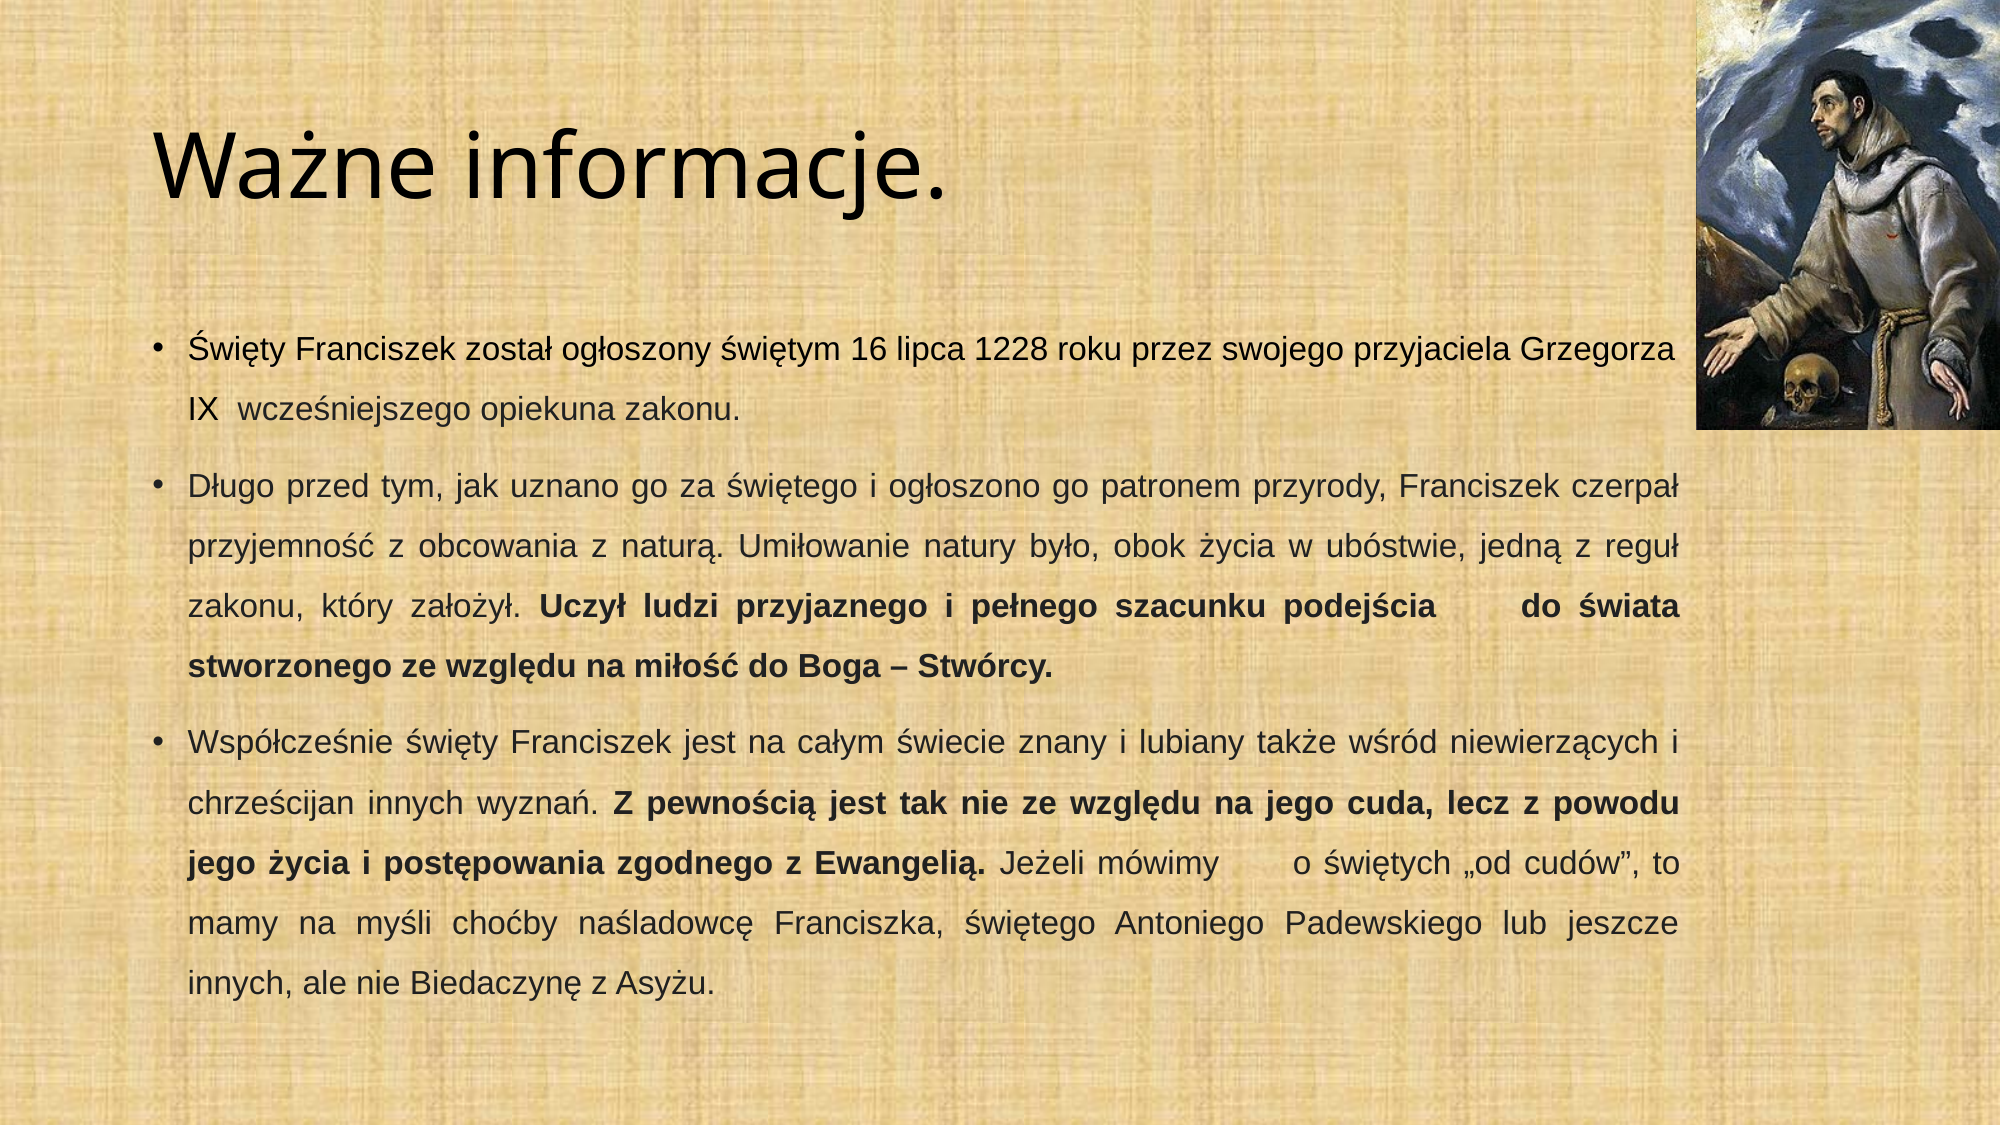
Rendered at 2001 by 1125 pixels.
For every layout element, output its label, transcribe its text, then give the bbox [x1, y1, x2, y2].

list Święty Franciszek został ogłoszony świętym 16 lipca 1228 roku przez swojego przyjaciela Grzegorza IX wcześniejszego opiekuna zakonu. Długo przed tym, jak uznano go za świętego i ogłoszono go patronem przyrody, Franciszek czerpał przyjemność z obcowania z naturą. Umiłowanie natury było, obok życia w ubóstwie, jedną z reguł zakonu, który założył. Uczył ludzi przyjaznego i pełnego szacunku podejścia do świata stworzonego ze względu na miłość do Boga – Stwórcy. Współcześnie święty Franciszek jest na całym świecie znany i lubiany także wśród niewierzących i chrześcijan innych wyznań. Z pewnością jest tak nie ze względu na jego cuda, lecz z powodu jego życia i postępowania zgodnego z Ewangelią. Jeżeli mówimy o świętych „od cudów”, to mamy na myśli choćby naśladowcę Franciszka, świętego Antoniego Padewskiego lub jeszcze innych, ale nie Biedaczynę z Asyżu. [137, 299, 1697, 1014]
picture [0, 0, 2000, 1125]
title Ważne informacje. [137, 59, 1696, 278]
